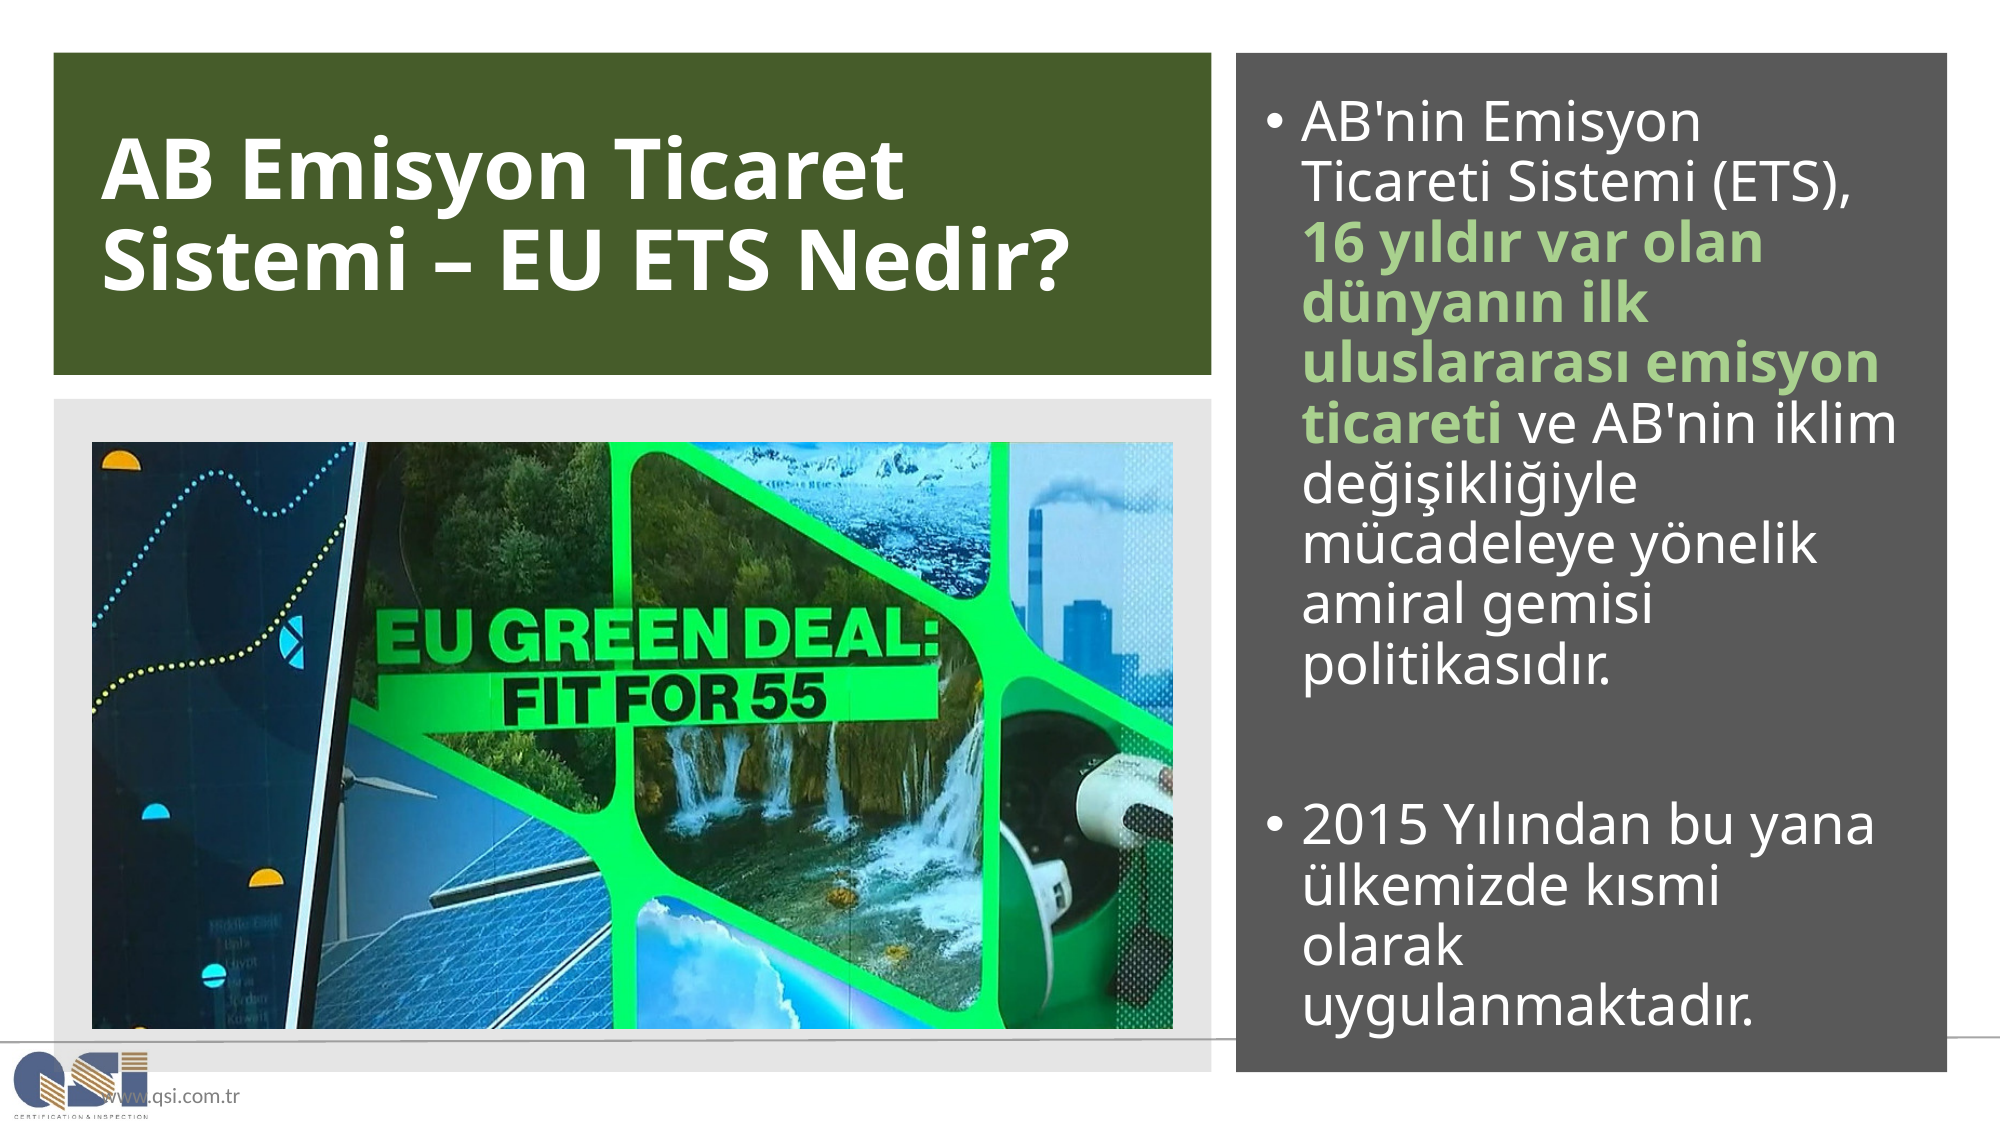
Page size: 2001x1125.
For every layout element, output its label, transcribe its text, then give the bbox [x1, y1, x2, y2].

list AB'nin Emisyon Ticareti Sistemi (ETS), 16 yıldır var olan dünyanın ilk uluslararası emisyon ticareti ve AB'nin iklim değişikliğiyle mücadeleye yönelik amiral gemisi politikasıdır. 2015 Yılından bu yana ülkemizde kısmi olarak uygulanmaktadır. [1250, 84, 1914, 1047]
title AB Emisyon Ticaret Sistemi – EU ETS Nedir? [85, 84, 1168, 352]
text_box [53, 52, 1212, 376]
picture [92, 442, 1173, 1029]
text_box [53, 398, 1212, 1073]
text_box [1235, 52, 1948, 1073]
picture [12, 1049, 150, 1121]
footer www.qsi.com.tr [85, 1072, 1168, 1117]
